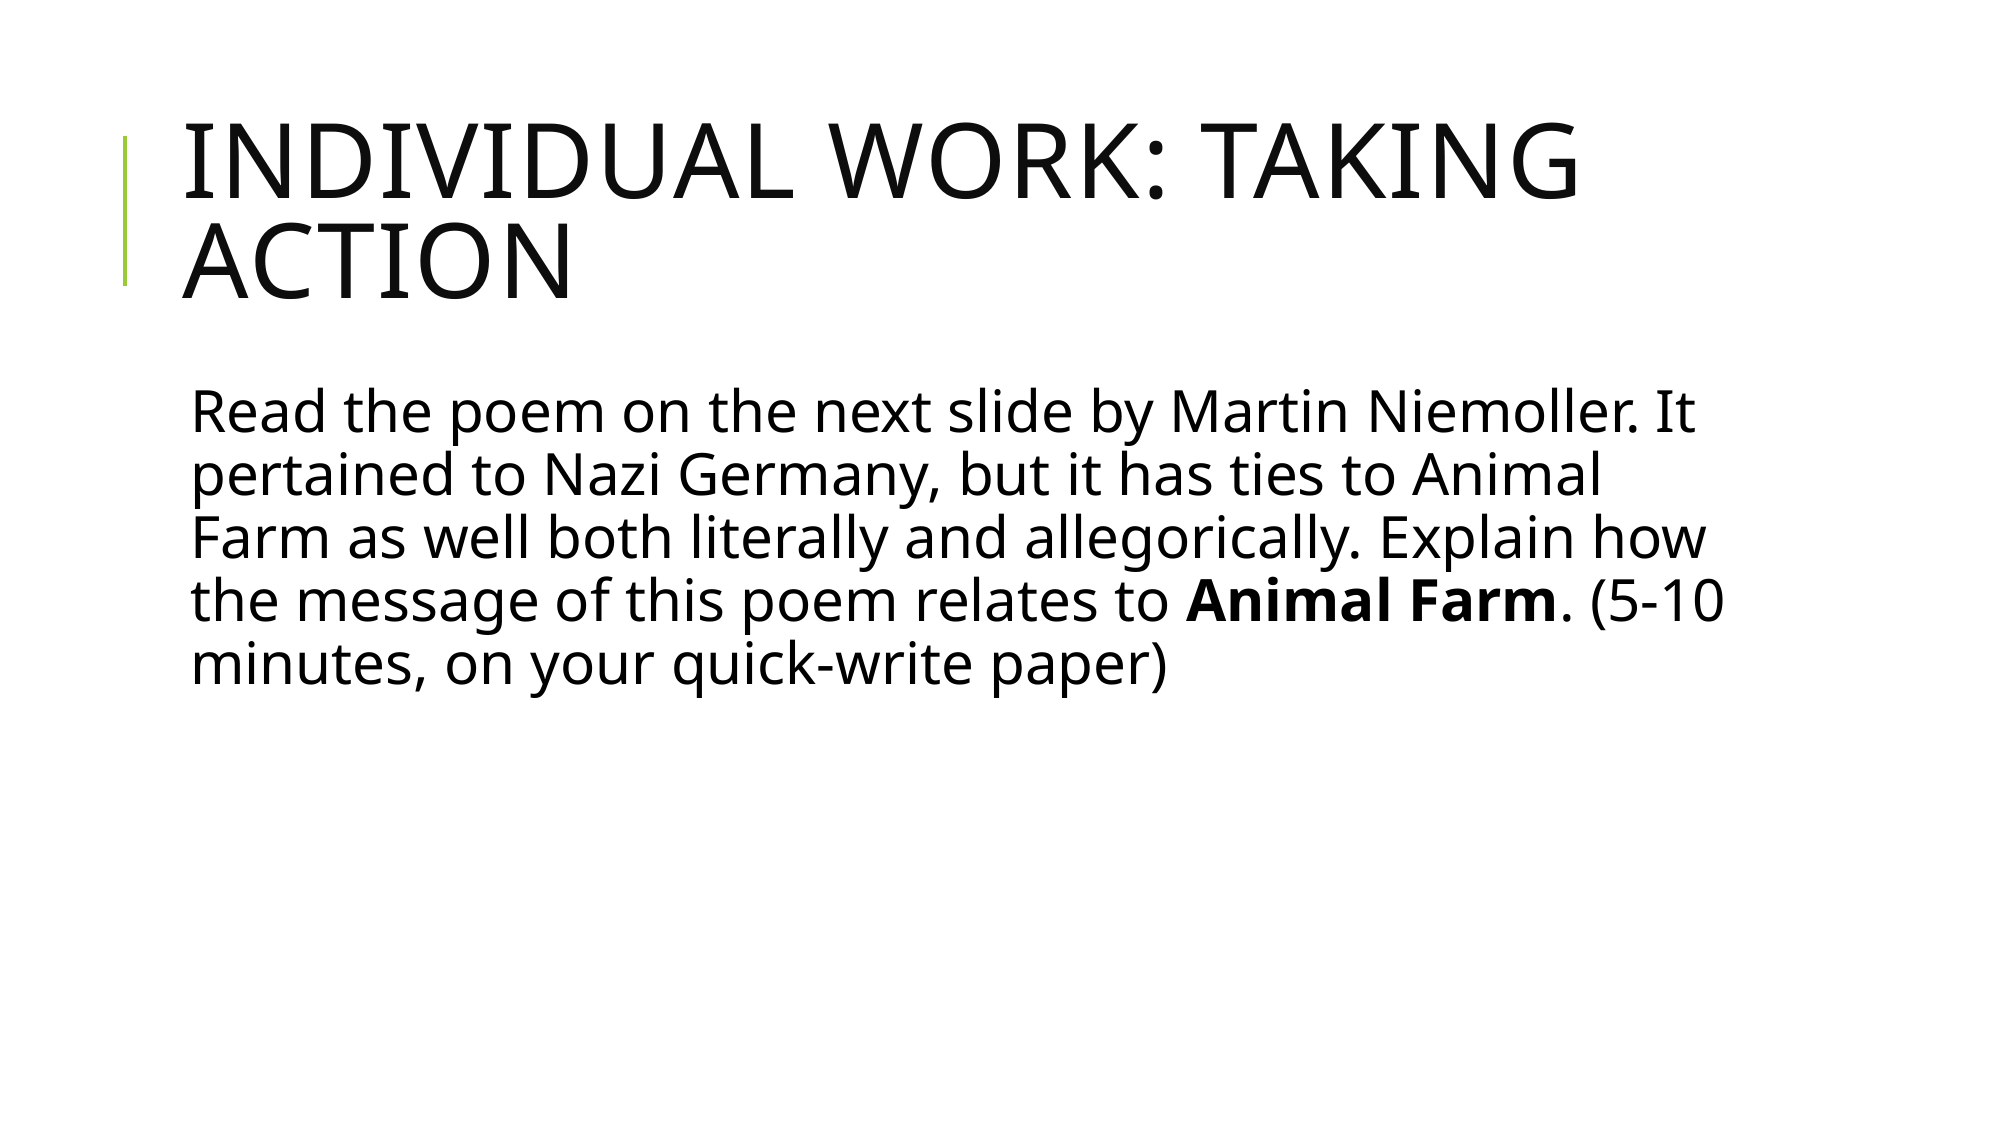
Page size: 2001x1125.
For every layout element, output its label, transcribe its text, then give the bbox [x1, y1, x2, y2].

list Read the poem on the next slide by Martin Niemoller. It pertained to Nazi Germany, but it has ties to Animal Farm as well both literally and allegorically. Explain how the message of this poem relates to Animal Farm. (5-10 minutes, on your quick-write paper) [168, 375, 1763, 1035]
title Individual work: Taking Action [168, 96, 1763, 342]
